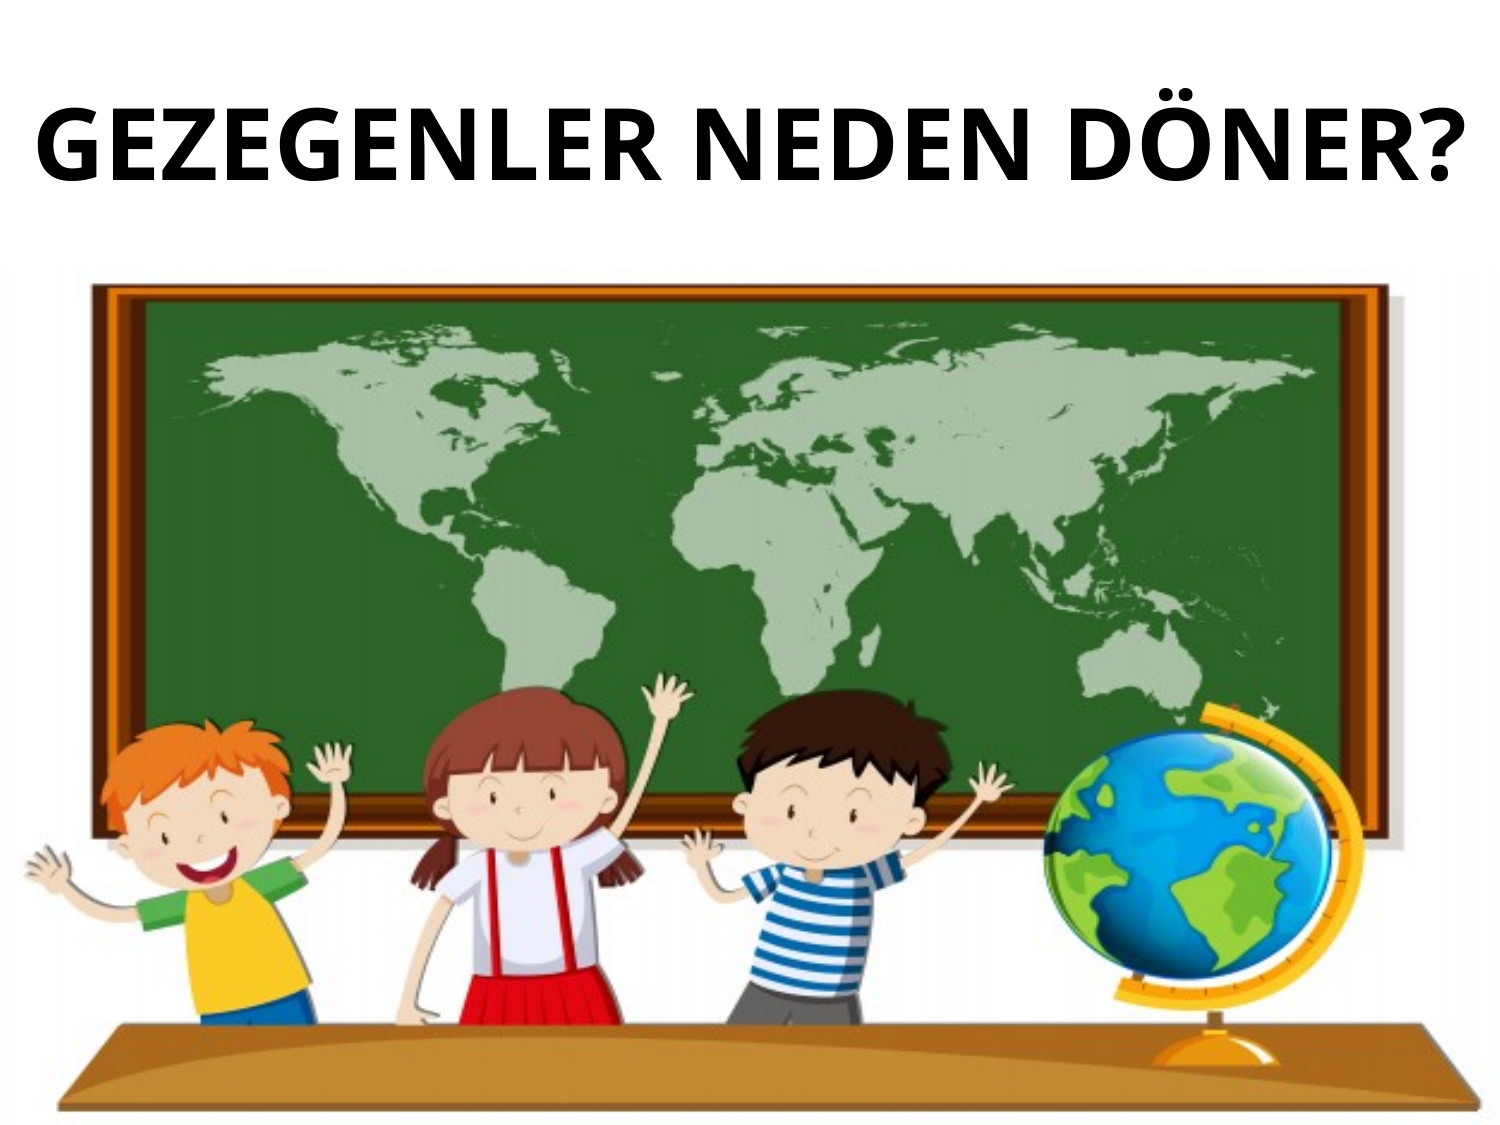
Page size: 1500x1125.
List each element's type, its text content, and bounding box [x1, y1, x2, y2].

picture [0, 266, 1500, 1125]
title GEZEGENLER NEDEN DÖNER? [0, 42, 1500, 239]
